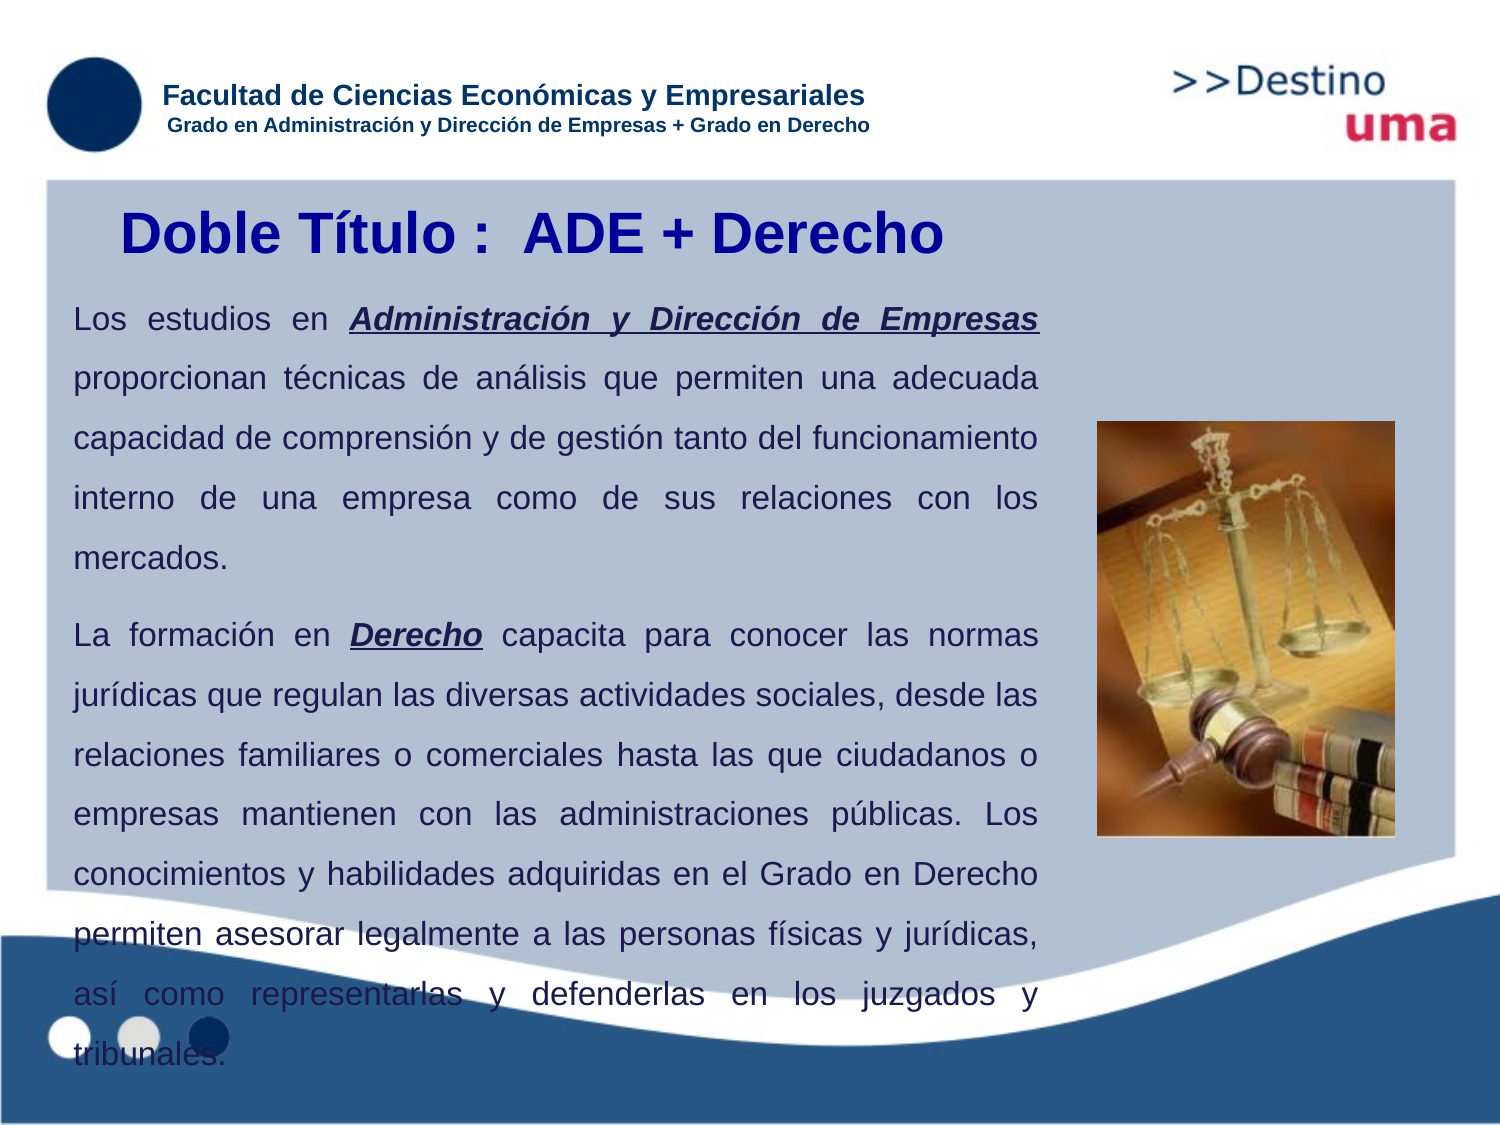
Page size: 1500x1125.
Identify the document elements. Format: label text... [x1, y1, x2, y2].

text_box Facultad de Ciencias Económicas y Empresariales [147, 68, 1032, 119]
text_box Doble Título : ADE + Derecho [105, 187, 985, 273]
text_box Los estudios en Administración y Dirección de Empresas proporcionan técnicas de análisis que permiten una adecuada capacidad de comprensión y de gestión tanto del funcionamiento interno de una empresa como de sus relaciones con los mercados. La formación en Derecho capacita para conocer las normas jurídicas que regulan las diversas actividades sociales, desde las relaciones familiares o comerciales hasta las que ciudadanos o empresas mantienen con las administraciones públicas. Los conocimientos y habilidades adquiridas en el Grado en Derecho permiten asesorar legalmente a las personas físicas y jurídicas, así como representarlas y defenderlas en los juzgados y tribunales. [58, 269, 1055, 1080]
text_box Grado en Administración y Dirección de Empresas + Grado en Derecho [152, 104, 973, 144]
picture [0, 0, 1500, 1125]
